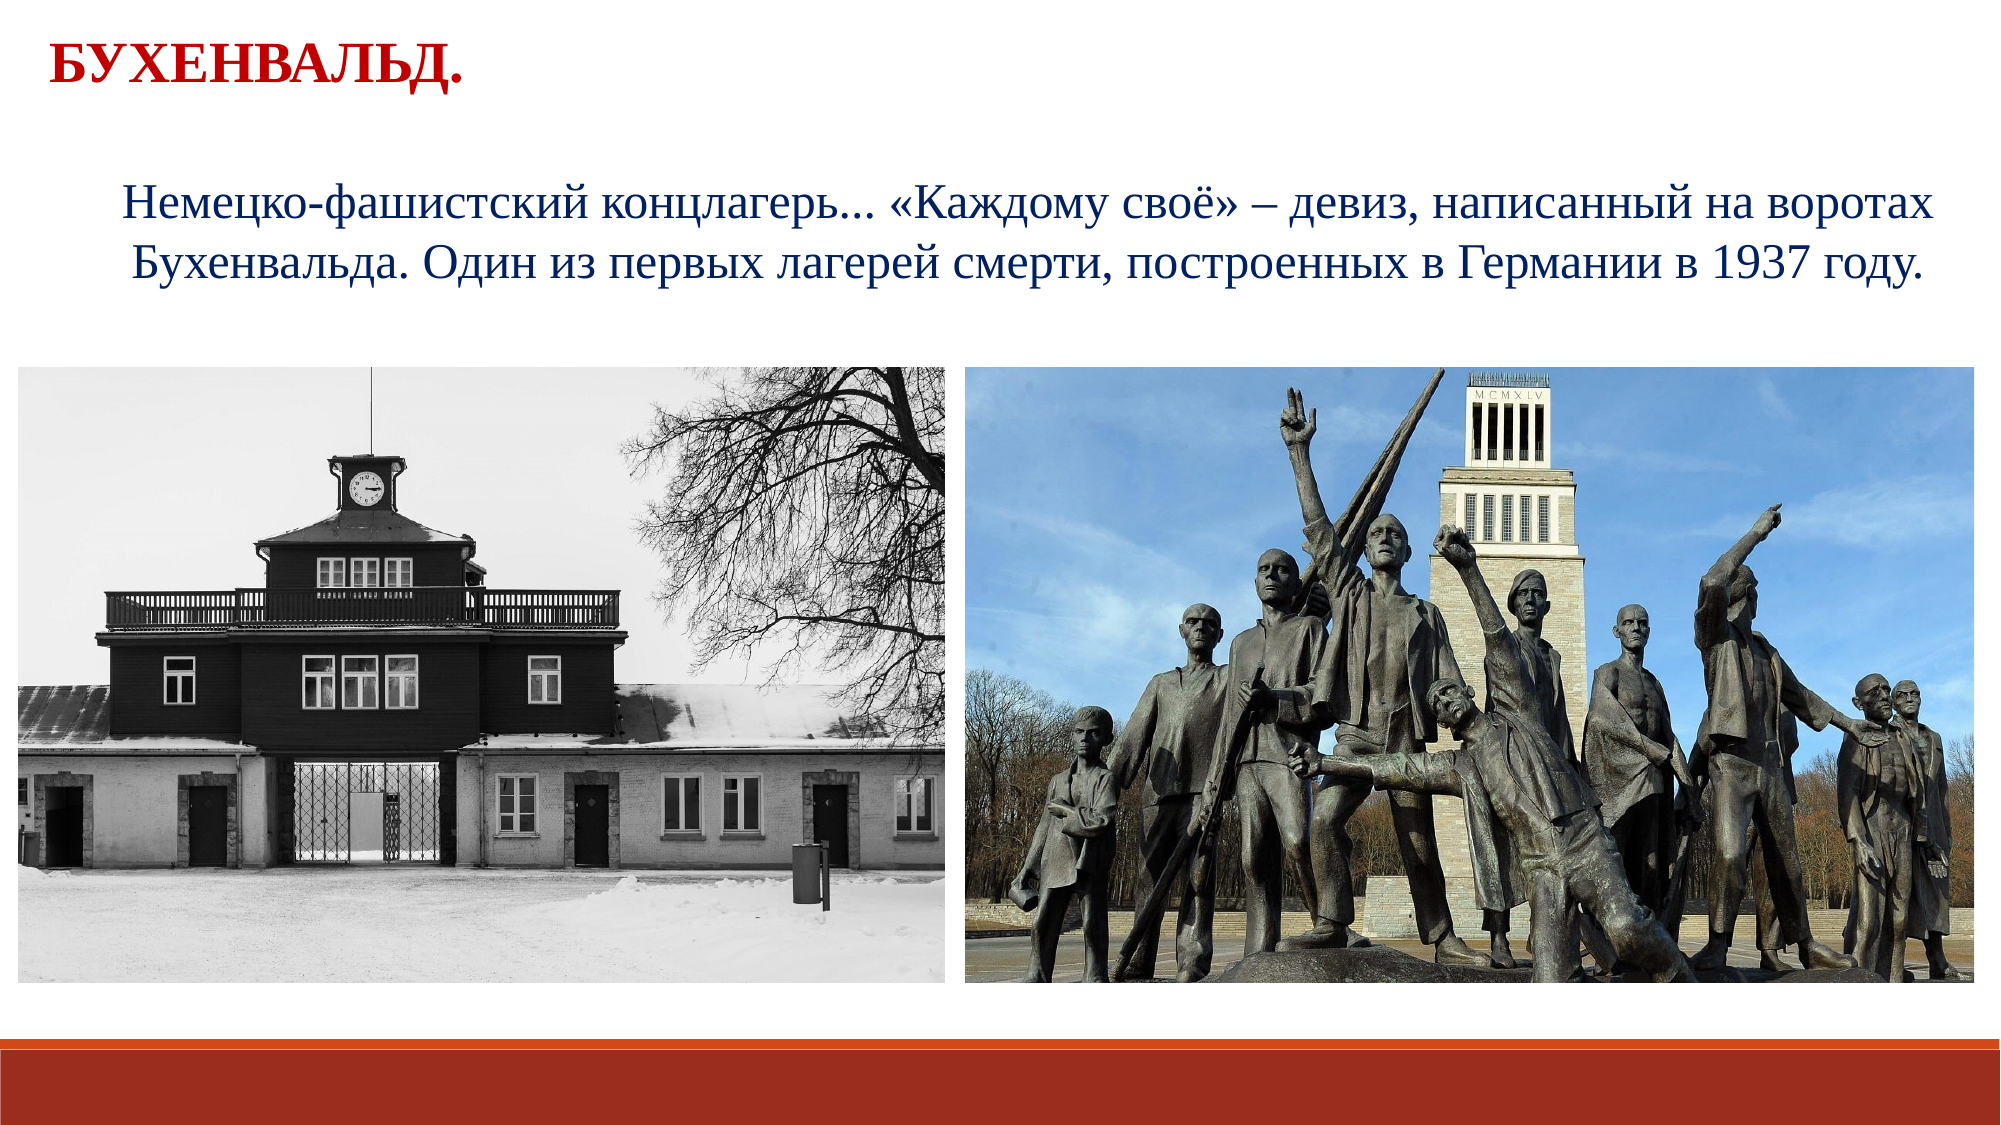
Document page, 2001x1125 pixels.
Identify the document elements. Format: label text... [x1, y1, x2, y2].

picture [17, 367, 945, 984]
text_box Немецко-фашистский концлагерь... «Каждому своё» – девиз, написанный на воротах Бухенвальда. Один из первых лагерей смерти, построенных в Германии в 1937 году. [82, 161, 1975, 297]
picture [964, 367, 1975, 984]
text_box БУХЕНВАЛЬД. [34, 16, 479, 102]
